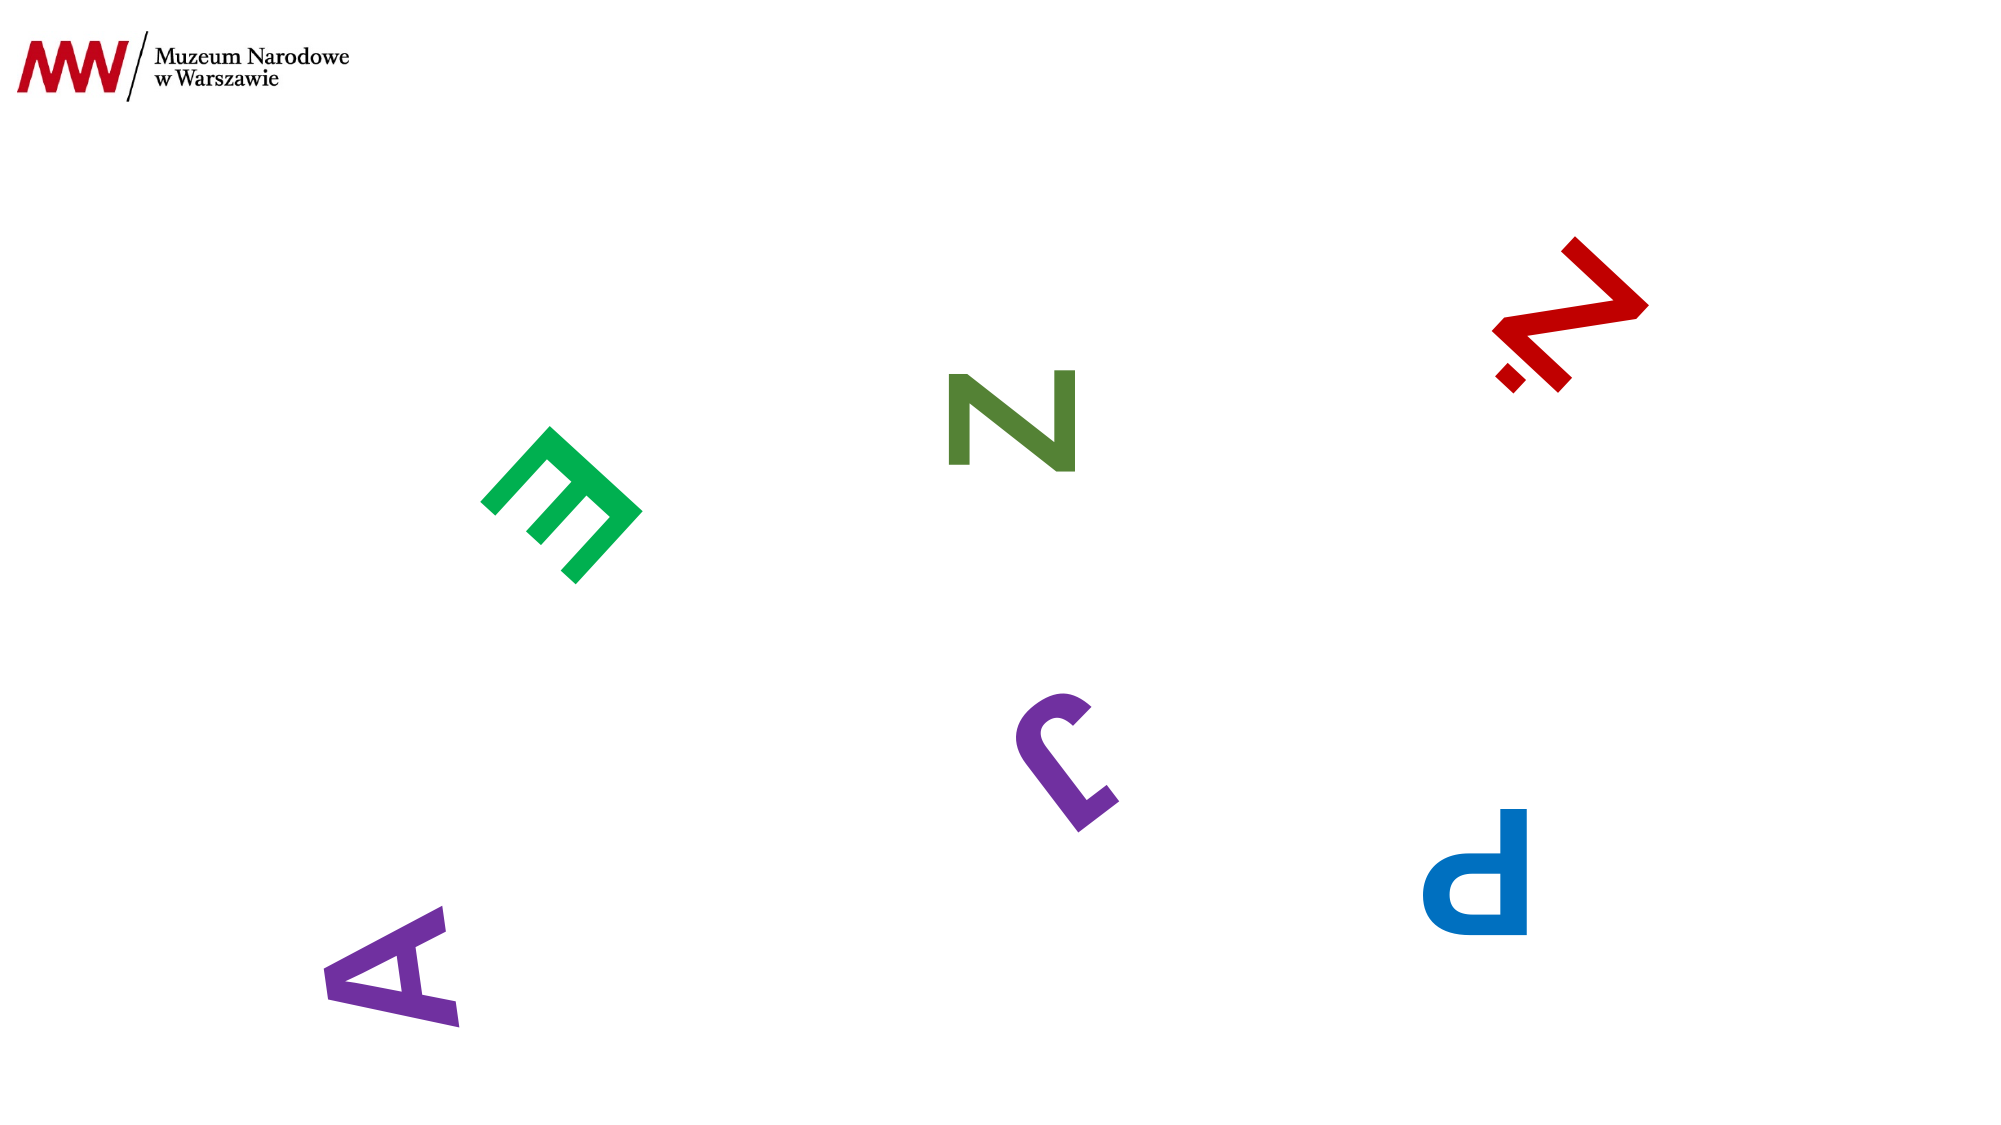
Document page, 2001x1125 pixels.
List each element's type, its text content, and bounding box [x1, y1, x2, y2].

text_box A [227, 710, 507, 1075]
text_box Ż [1289, 60, 1694, 460]
text_box P [1220, 765, 1555, 1001]
text_box E [310, 376, 710, 782]
text_box J [792, 634, 1201, 1024]
picture [16, 31, 349, 102]
text_box Z [884, 158, 1120, 493]
